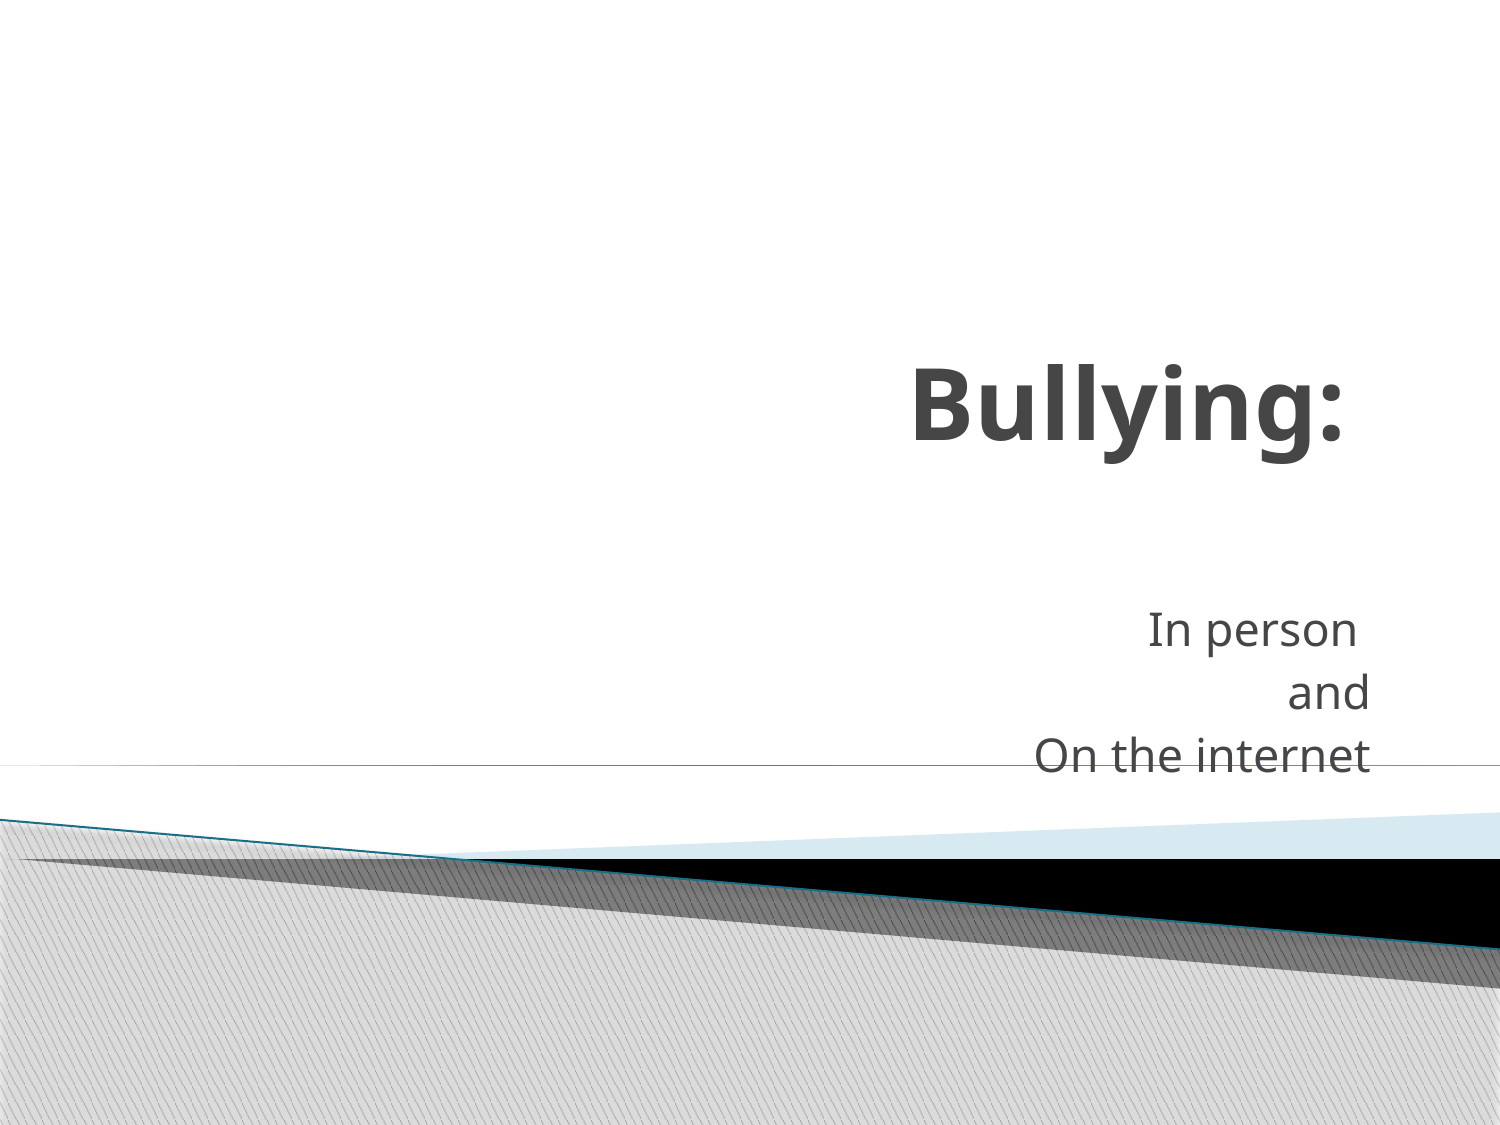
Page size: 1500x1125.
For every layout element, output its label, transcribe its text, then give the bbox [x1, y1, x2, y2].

title Bullying: [112, 287, 1388, 588]
subtitle In person and On the internet [112, 592, 1388, 790]
picture [5, 859, 1500, 989]
